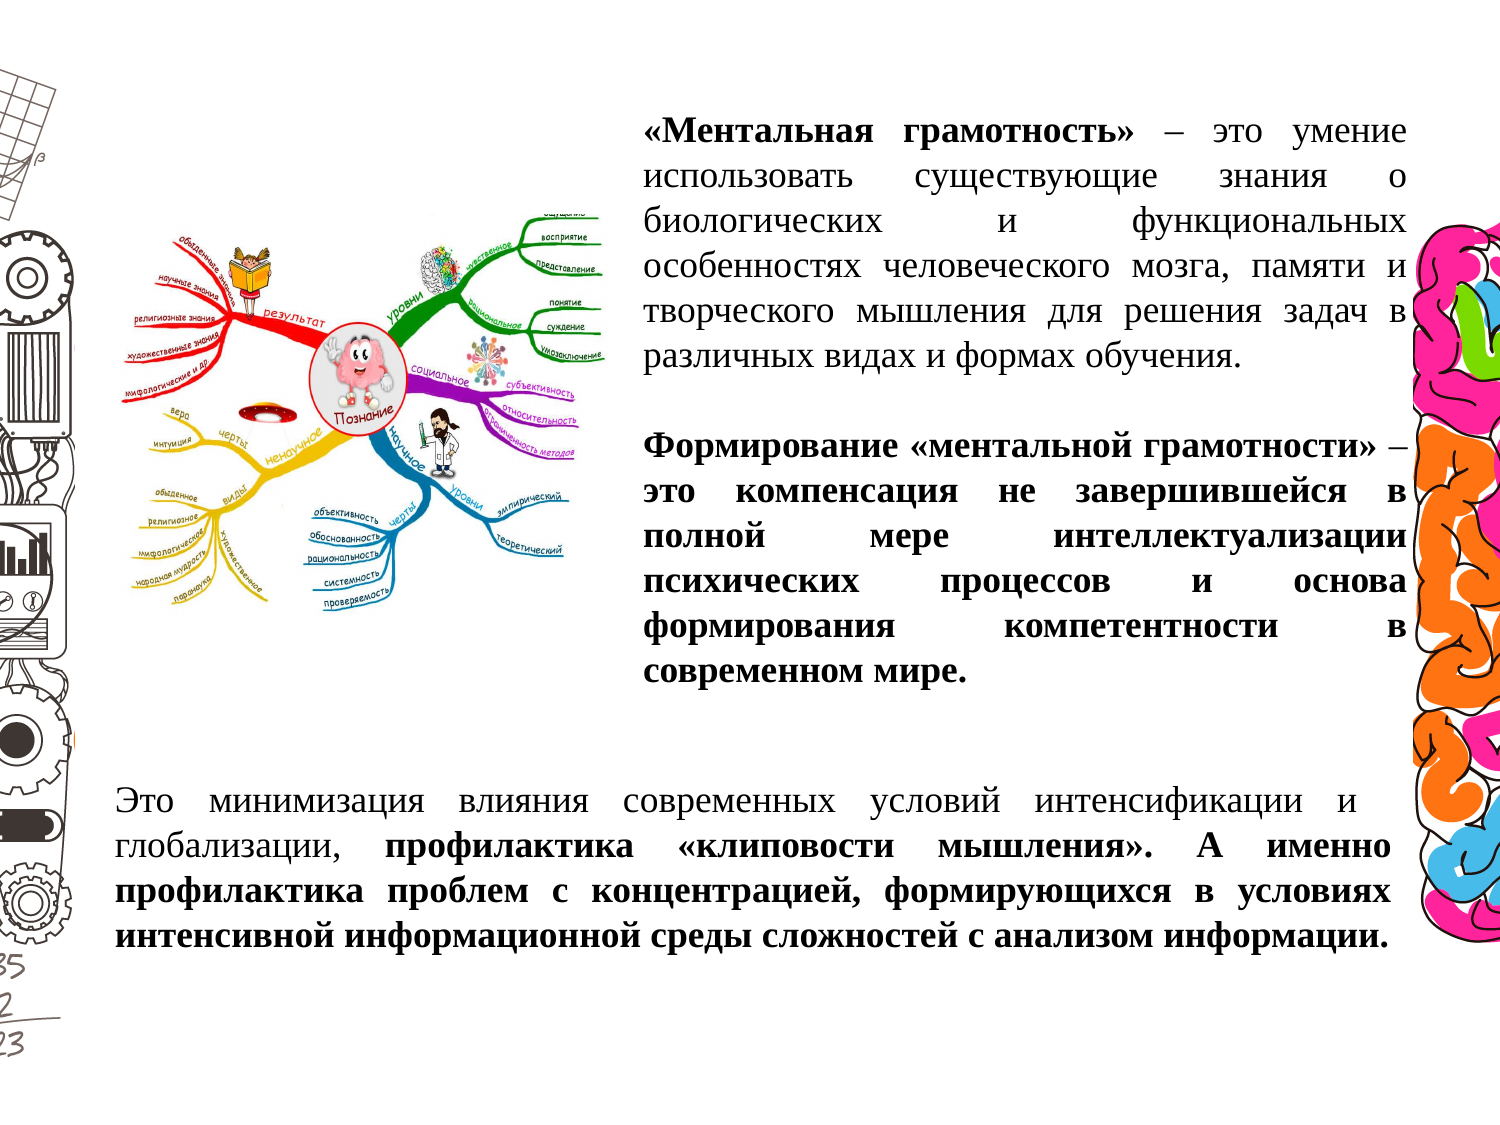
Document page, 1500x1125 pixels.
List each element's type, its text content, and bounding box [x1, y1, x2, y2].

picture [0, 0, 1500, 1125]
text_box Это минимизация влияния современных условий интенсификации и глобализации, профилактика «клиповости мышления». А именно профилактика проблем с концентрацией, формирующихся в условиях интенсивной информационной среды сложностей с анализом информации. [100, 722, 1407, 963]
text_box «Ментальная грамотность» – это умение использовать существующие знания о биологических и функциональных особенностях человеческого мозга, памяти и творческого мышления для решения задач в различных видах и формах обучения. Формирование «ментальной грамотности» – это компенсация не завершившейся в полной мере интеллектуализации психических процессов и основа формирования компетентности в современном мире. [628, 97, 1423, 787]
